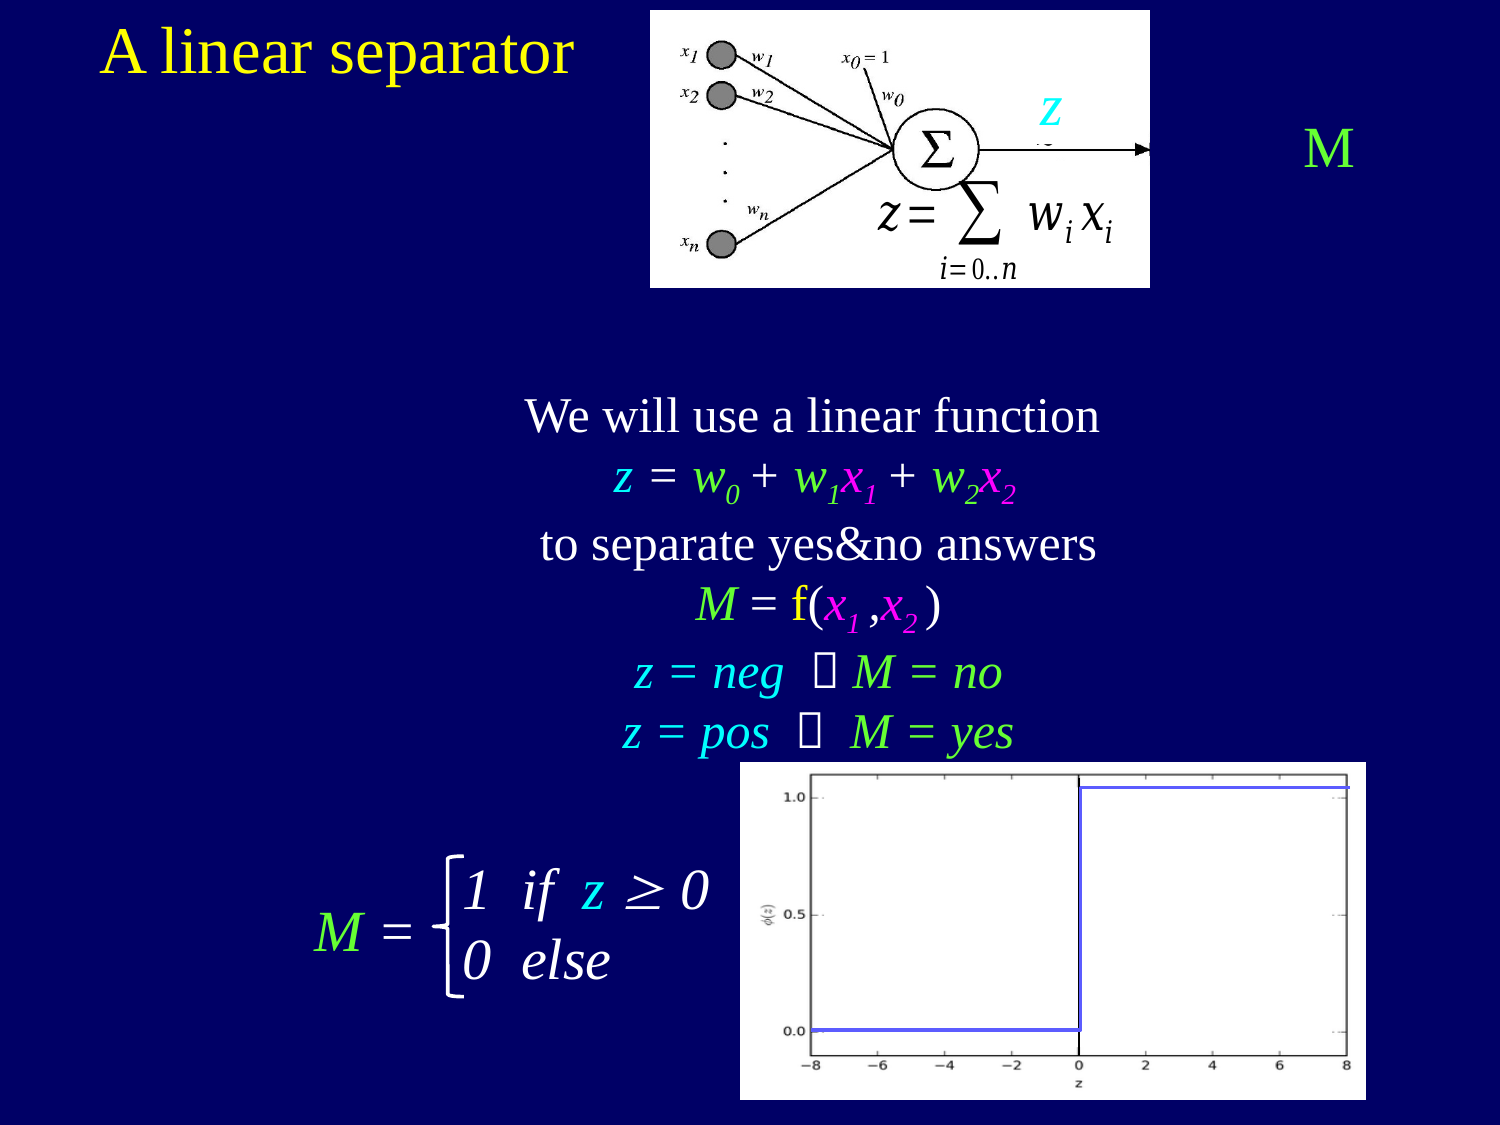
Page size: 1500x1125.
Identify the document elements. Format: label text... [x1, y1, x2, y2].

text_box We will use a linear function z = w0 + w1x1 + w2x2 to separate yes&no answers M = f(x1 ,x2 ) z = neg  M = no z = pos  M = yes [437, 374, 1200, 760]
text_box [299, 762, 1366, 1101]
text_box A linear separator [0, 0, 688, 95]
text_box M [1288, 101, 1385, 187]
picture [649, 10, 1151, 288]
